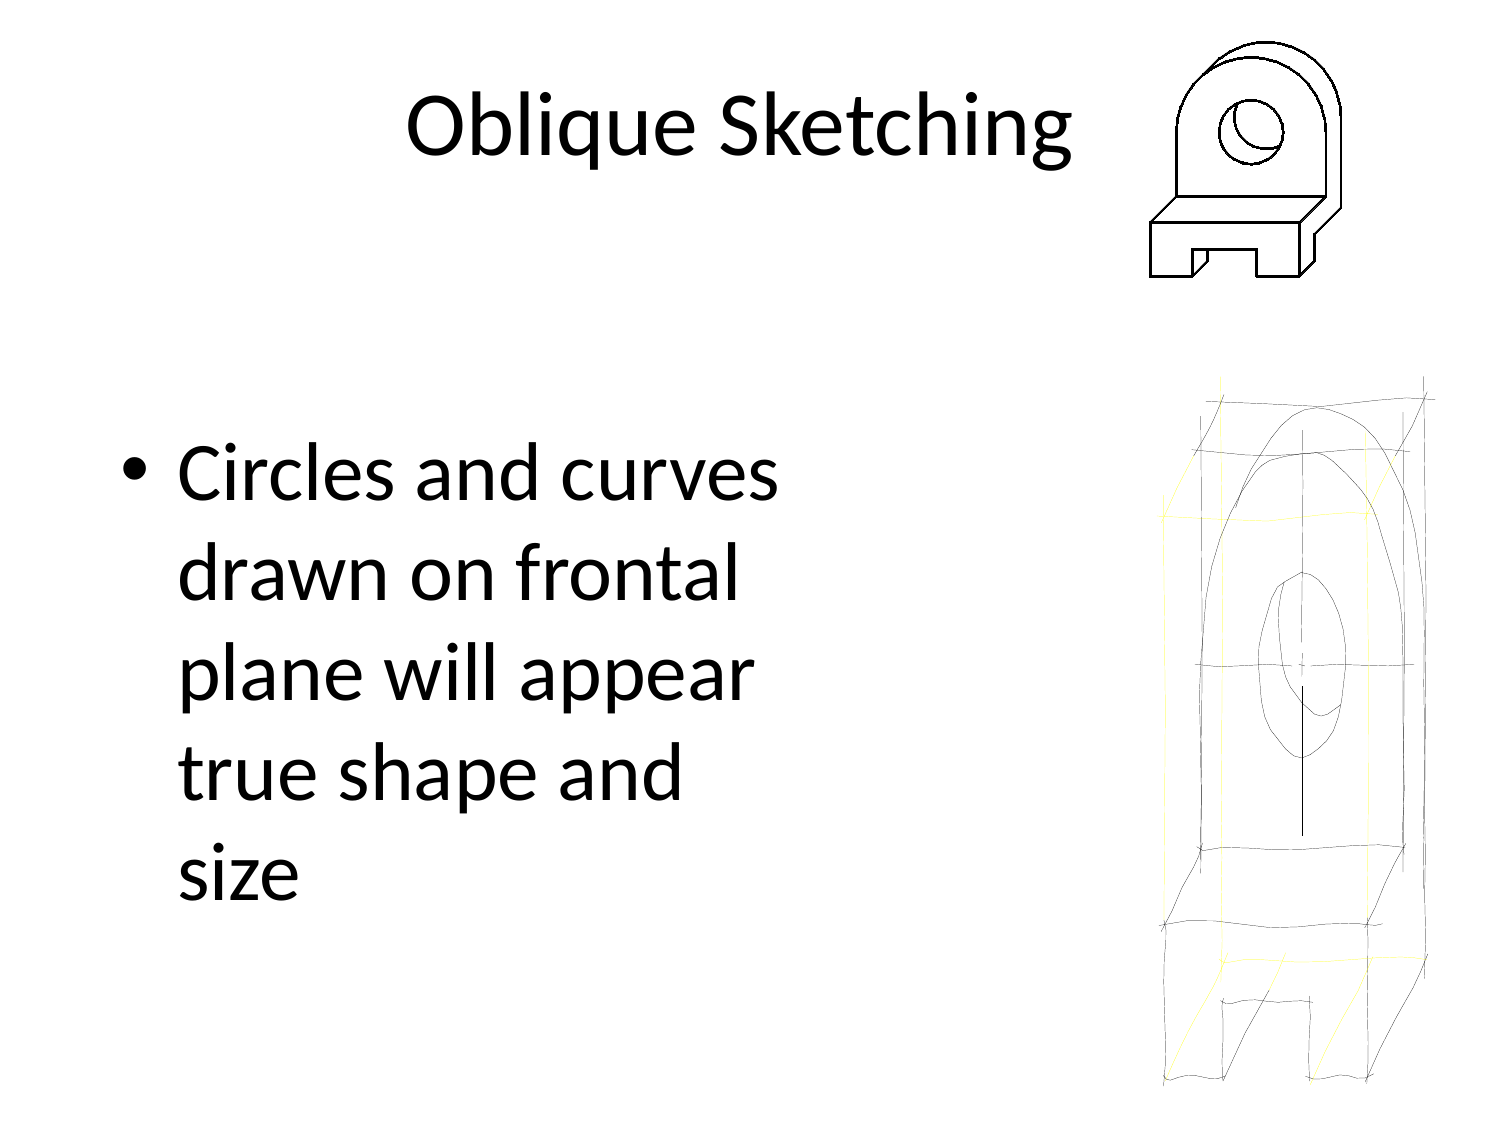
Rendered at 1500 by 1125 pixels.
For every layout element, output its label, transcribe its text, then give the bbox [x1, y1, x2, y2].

list Circles and curves drawn on frontal plane will appear true shape and size [105, 409, 773, 1035]
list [778, 248, 1498, 1125]
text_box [1146, 36, 1347, 283]
title Oblique Sketching [152, 15, 1328, 223]
